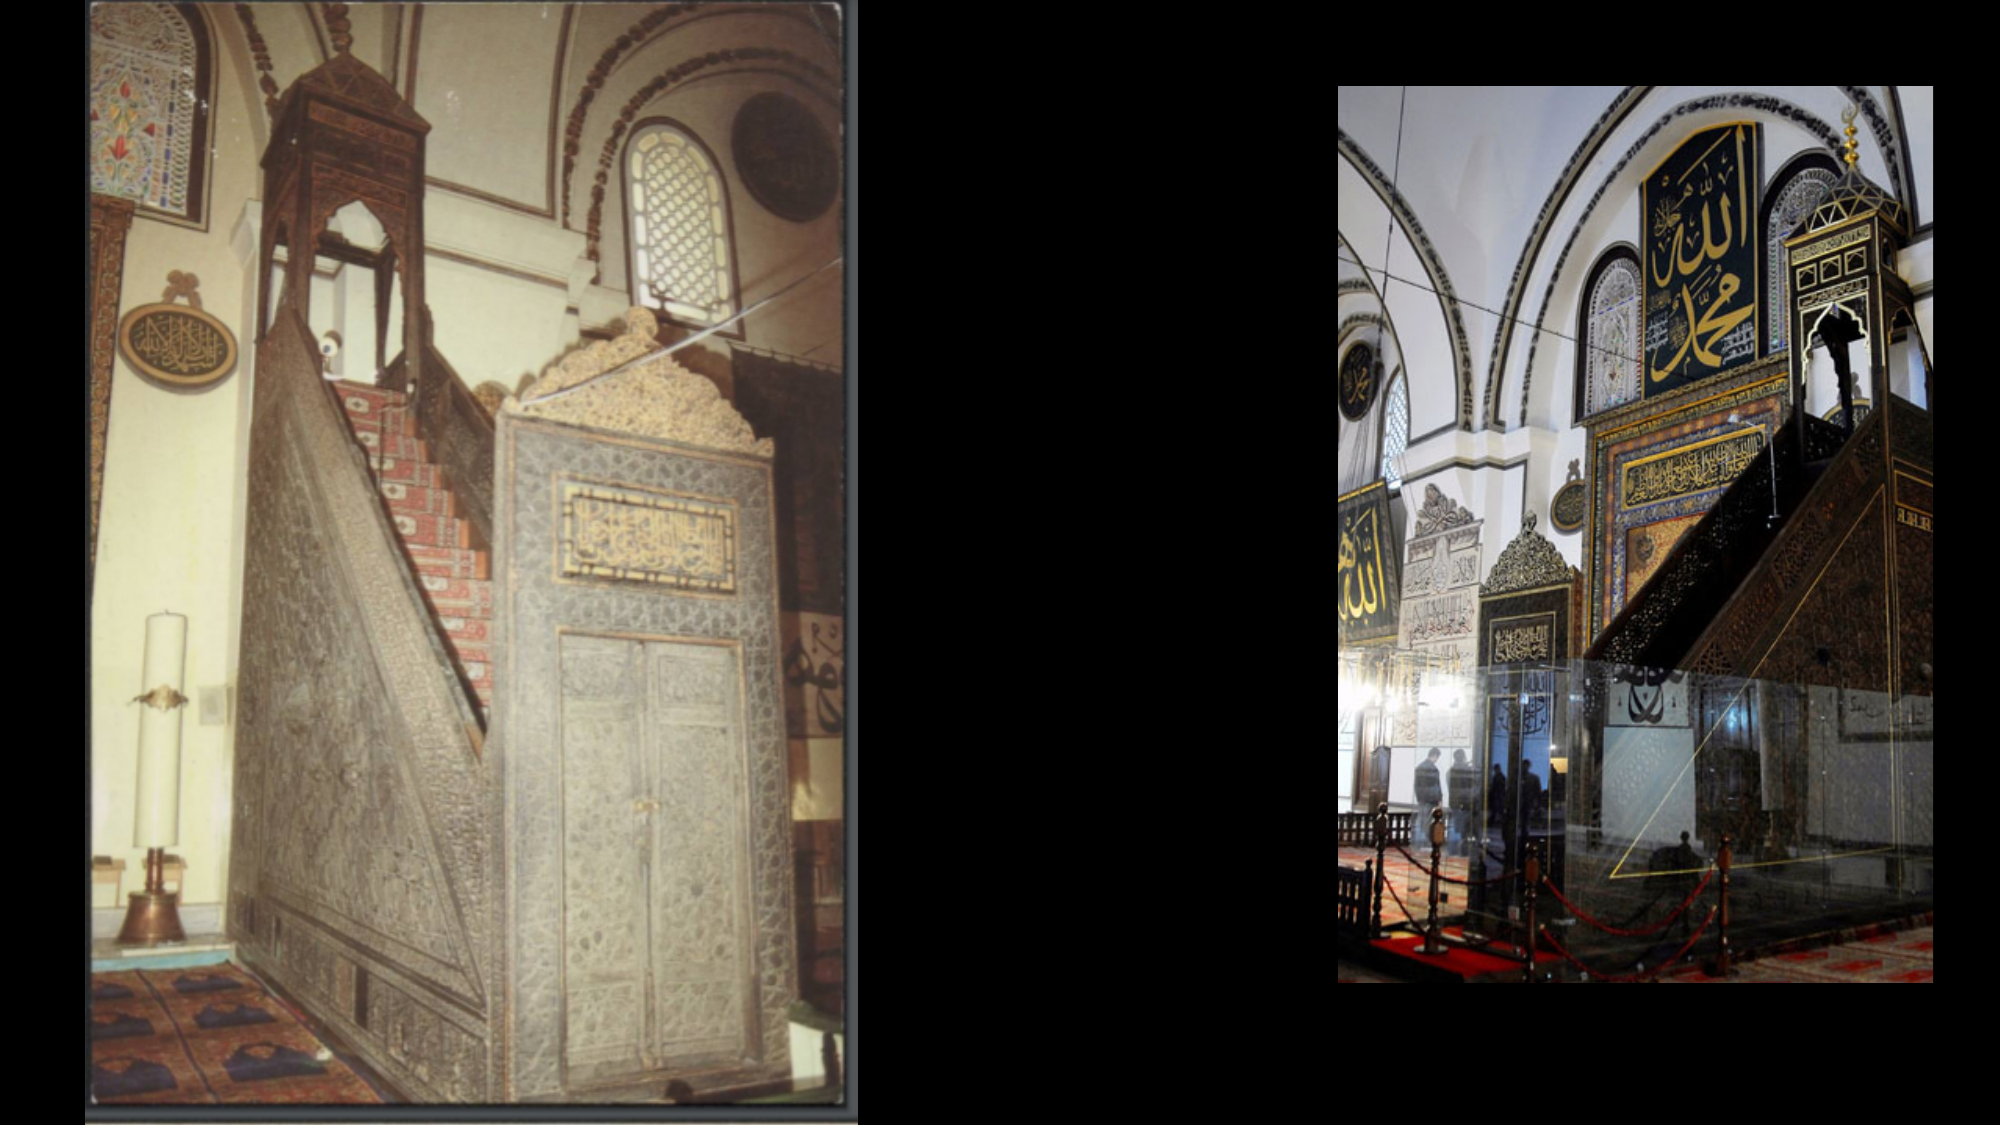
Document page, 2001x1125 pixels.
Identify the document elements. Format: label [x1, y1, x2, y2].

list [85, 0, 858, 1125]
picture [1338, 86, 1934, 983]
